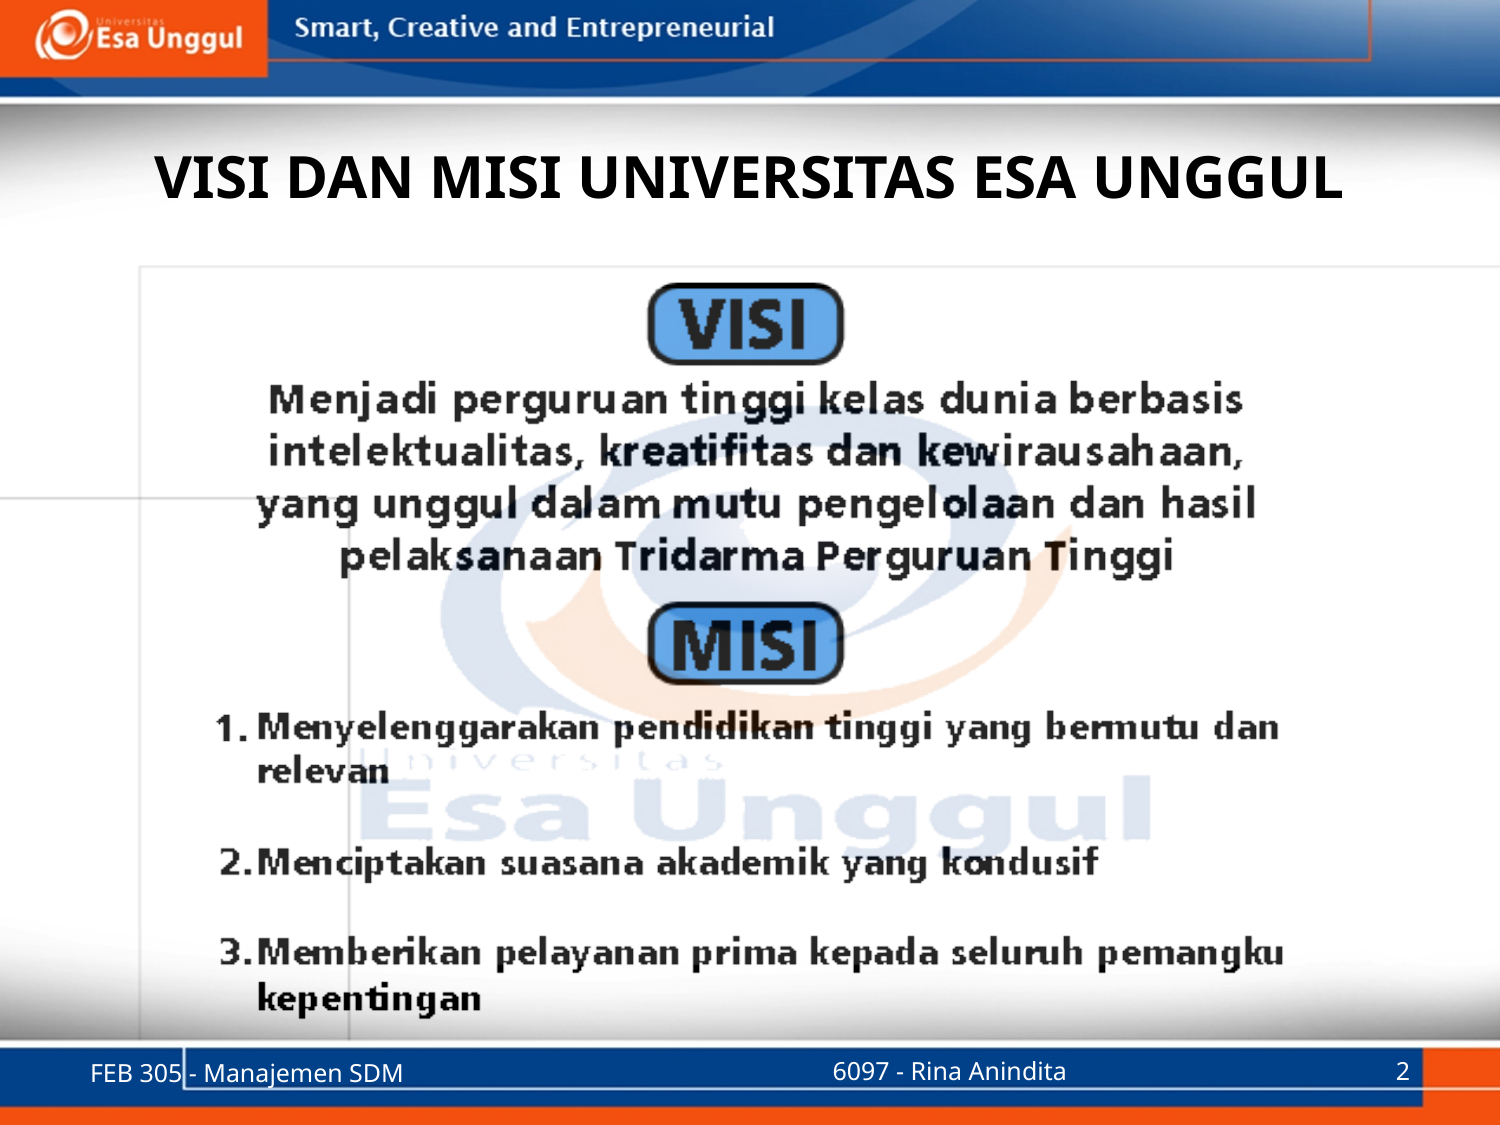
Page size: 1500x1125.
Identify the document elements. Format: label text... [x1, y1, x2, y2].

footer 6097 - Rina Anindita [712, 1042, 1188, 1103]
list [74, 262, 1426, 1028]
title VISI DAN MISI UNIVERSITAS ESA UNGGUL [75, 99, 1425, 250]
picture [0, 0, 1500, 1125]
slide_number 2 [1250, 1042, 1425, 1103]
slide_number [75, 1042, 645, 1103]
